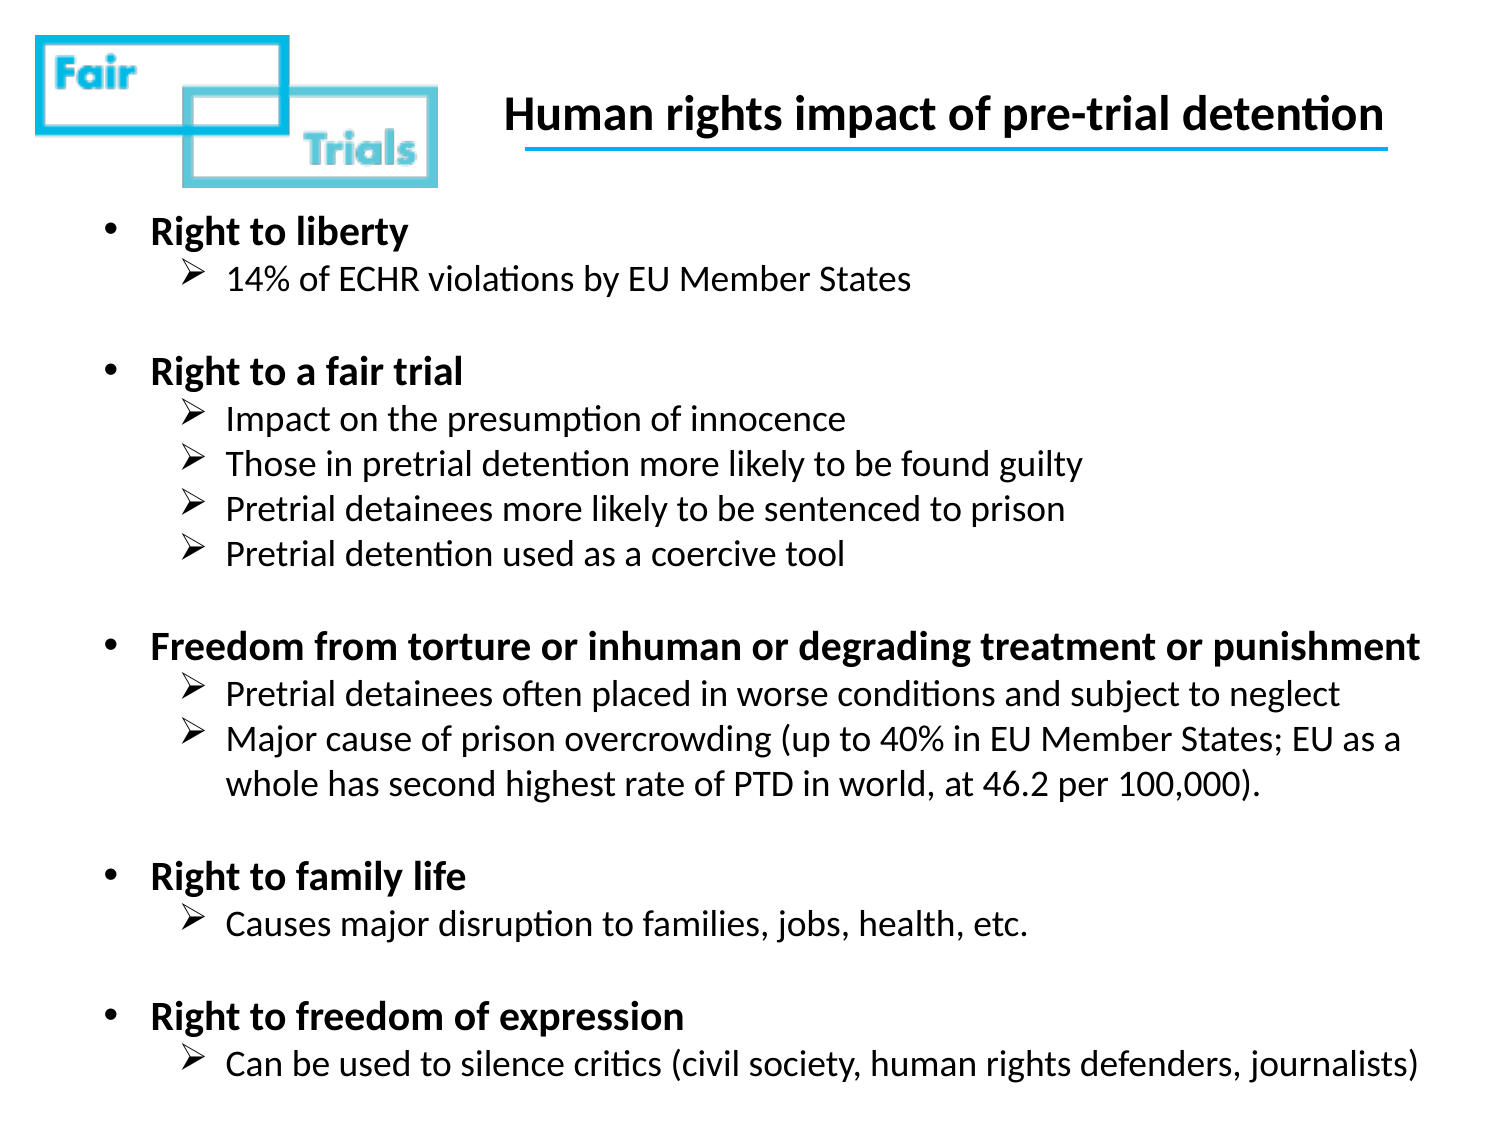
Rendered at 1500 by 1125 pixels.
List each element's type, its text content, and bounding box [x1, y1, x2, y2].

text_box Right to liberty 14% of ECHR violations by EU Member States Right to a fair trial Impact on the presumption of innocence Those in pretrial detention more likely to be found guilty Pretrial detainees more likely to be sentenced to prison Pretrial detention used as a coercive tool Freedom from torture or inhuman or degrading treatment or punishment Pretrial detainees often placed in worse conditions and subject to neglect Major cause of prison overcrowding (up to 40% in EU Member States; EU as a whole has second highest rate of PTD in world, at 46.2 per 100,000). Right to family life Causes major disruption to families, jobs, health, etc. Right to freedom of expression Can be used to silence critics (civil society, human rights defenders, journalists) [88, 196, 1460, 1125]
picture [43, 43, 280, 126]
text_box Human rights impact of pre-trial detention [466, 73, 1400, 149]
picture [35, 34, 438, 188]
